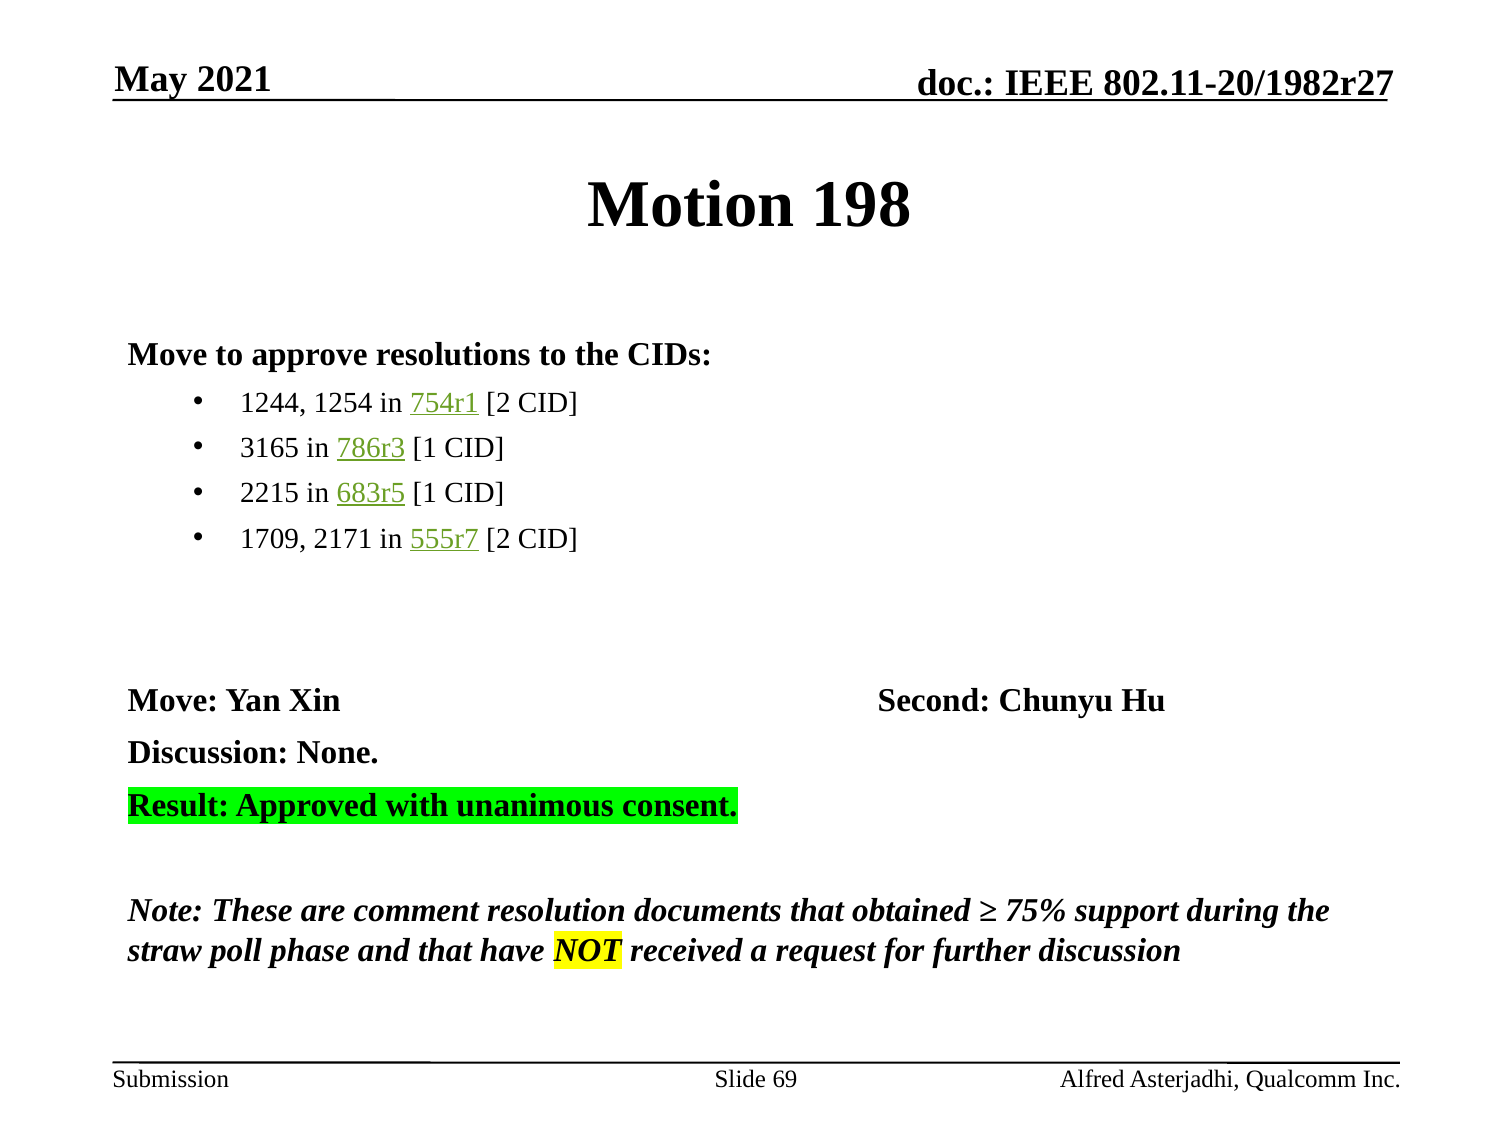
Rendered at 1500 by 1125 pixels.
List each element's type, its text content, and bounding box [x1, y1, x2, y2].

list Move to approve resolutions to the CIDs: 1244, 1254 in 754r1 [2 CID] 3165 in 786r3 [1 CID] 2215 in 683r5 [1 CID] 1709, 2171 in 555r7 [2 CID] Move: Yan Xin Second: Chunyu Hu Discussion: None. Result: Approved with unanimous consent. Note: These are comment resolution documents that obtained ≥ 75% support during the straw poll phase and that have NOT received a request for further discussion [112, 324, 1388, 1000]
slide_number Slide 69 [712, 1061, 800, 1123]
footer Alfred Asterjadhi, Qualcomm Inc. [878, 1061, 1402, 1093]
title Motion 198 [112, 112, 1388, 288]
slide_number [114, 54, 423, 100]
